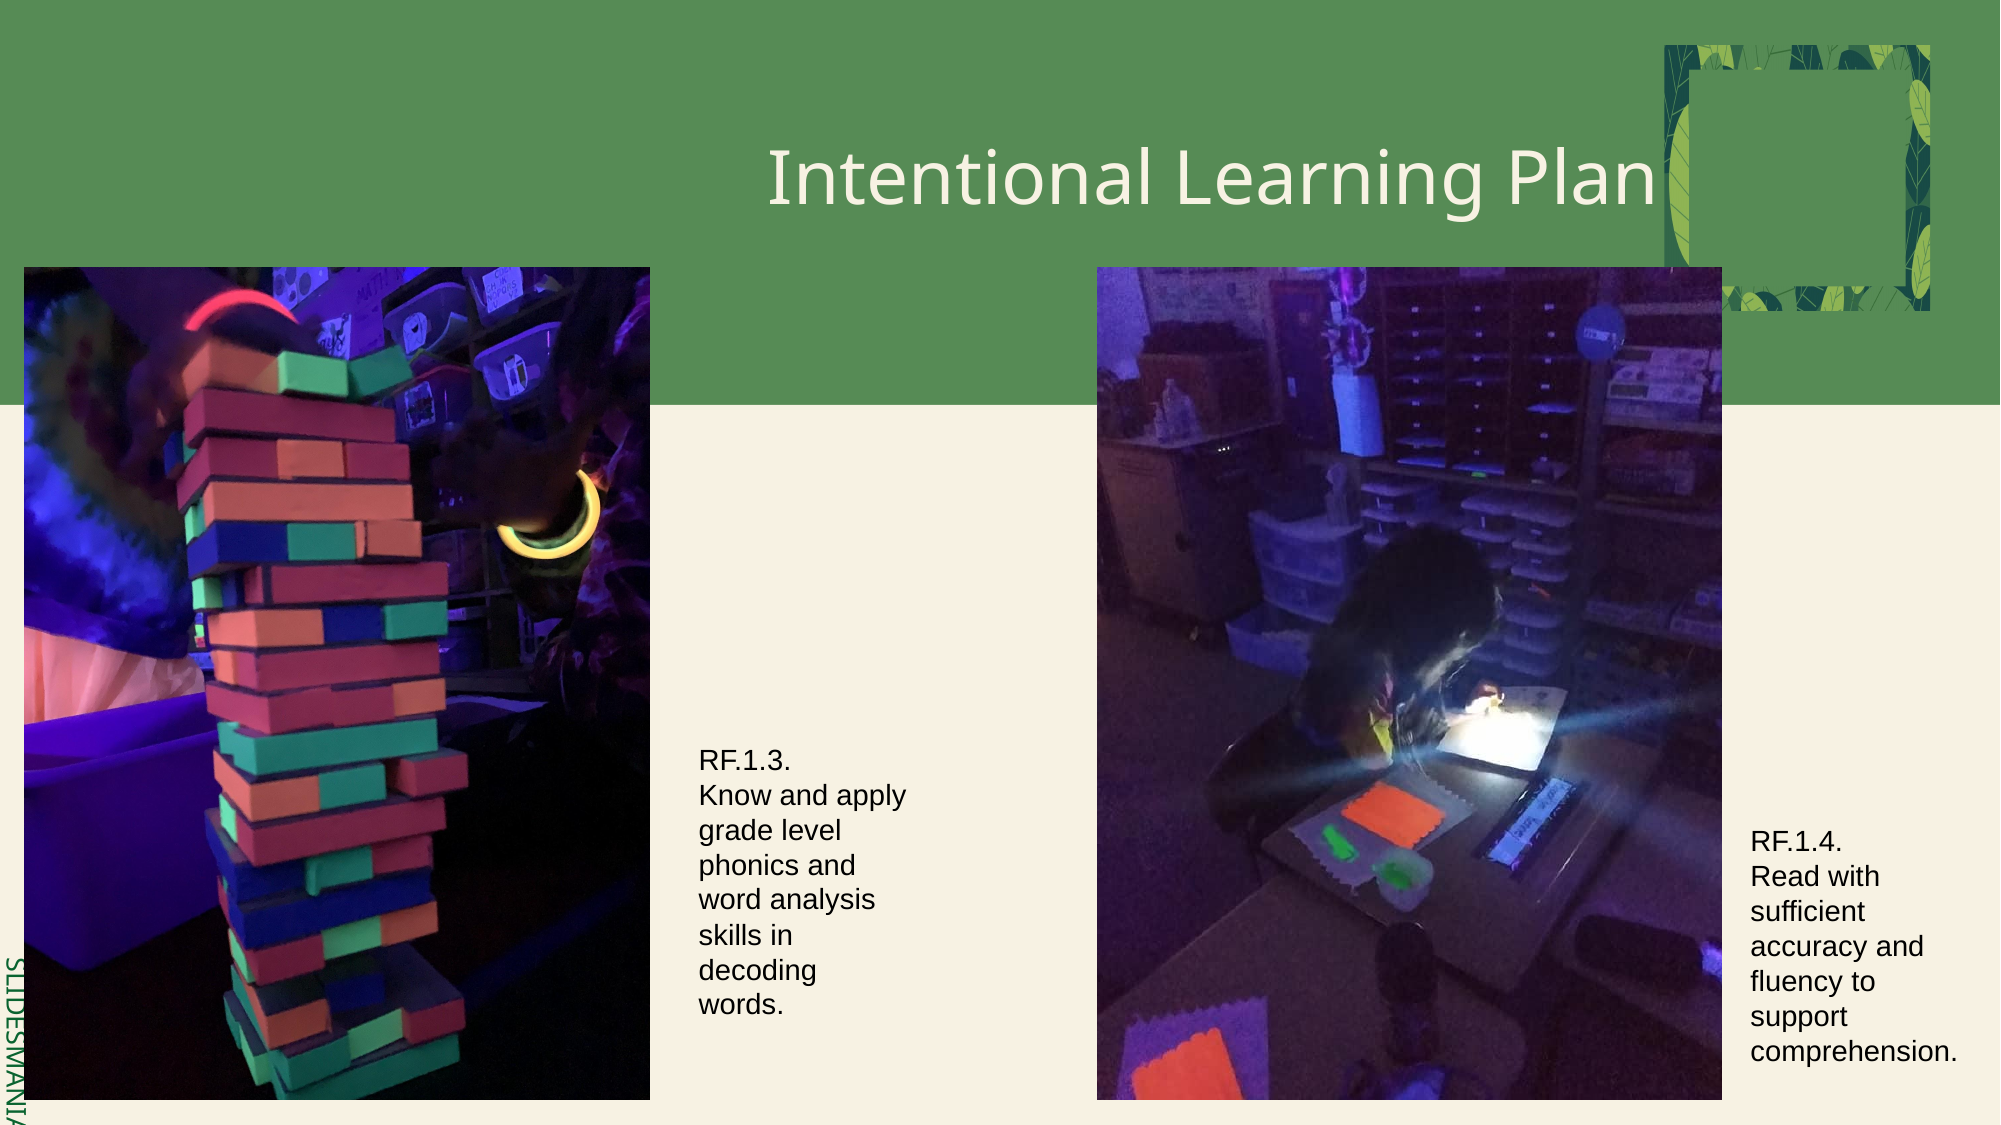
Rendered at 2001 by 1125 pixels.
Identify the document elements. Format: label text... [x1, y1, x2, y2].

list Intentional Learning Plan [617, 118, 1829, 243]
text_box RF.1.4. Read with sufficient accuracy and fluency to support comprehension. [1735, 807, 1976, 1083]
text_box RF.1.3. Know and apply grade level phonics and word analysis skills in decoding words. [683, 726, 924, 1036]
picture [24, 267, 650, 1101]
picture [1097, 45, 1931, 1101]
